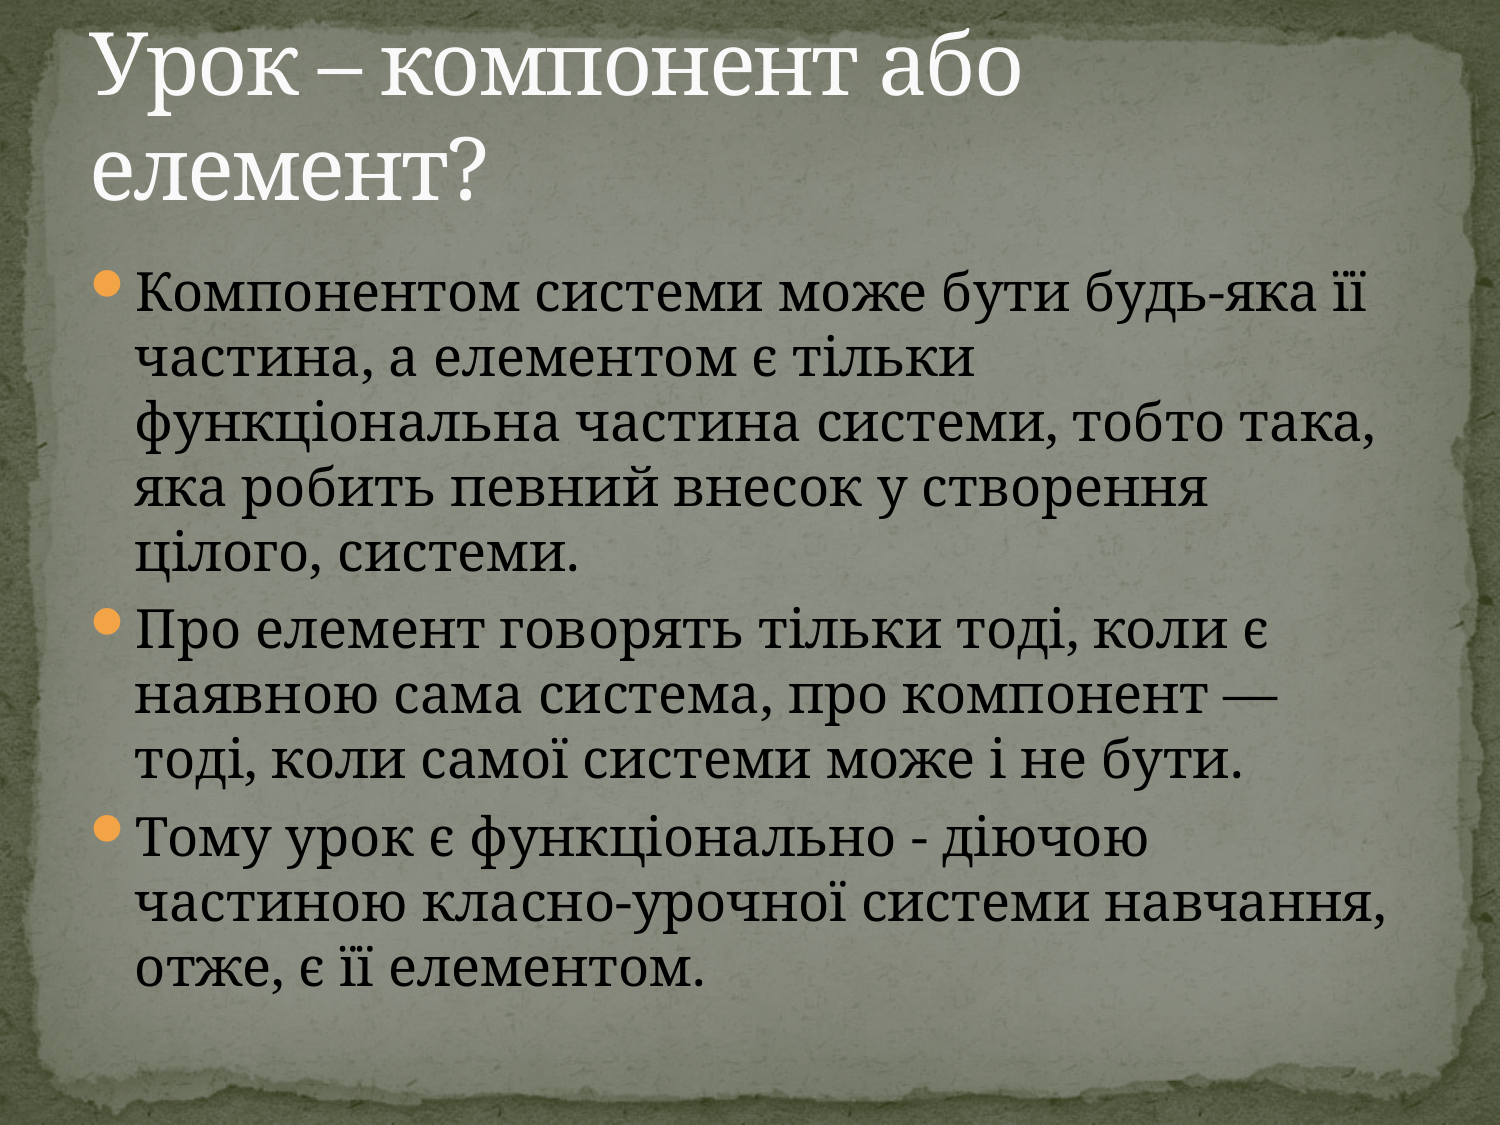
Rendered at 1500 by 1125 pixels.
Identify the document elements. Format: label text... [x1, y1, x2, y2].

list Компонентом системи може бути будь-яка її частина, а елементом є тільки функціональна частина системи, тобто така, яка робить певний внесок у створення цілого, системи. Про елемент говорять тільки тоді, коли є наявною сама система, про компонент — тоді, коли самої системи може і не бути. Тому урок є функціонально - діючою частиною класно-урочної системи навчання, отже, є її елементом. [75, 249, 1425, 1000]
title Урок – компонент або елемент? [74, 24, 1425, 225]
